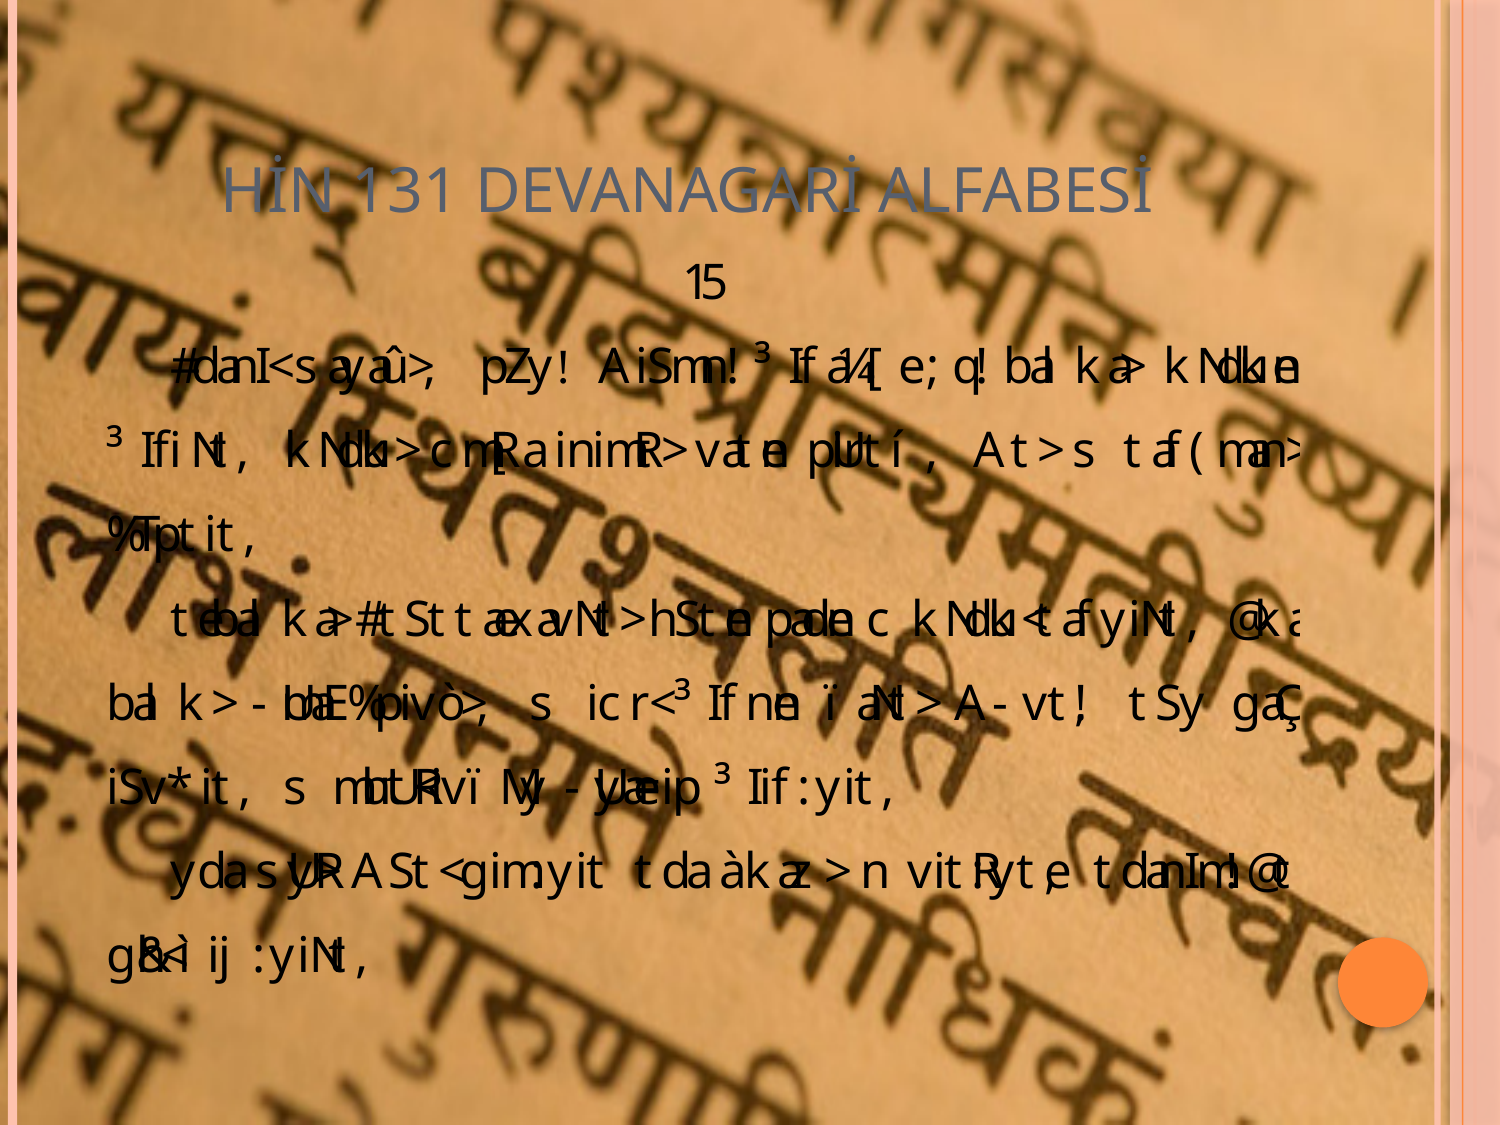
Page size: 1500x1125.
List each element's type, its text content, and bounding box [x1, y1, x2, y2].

picture [18, 0, 1434, 1125]
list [106, 231, 1301, 1075]
picture [1441, 0, 1449, 1125]
picture [0, 0, 7, 1125]
title HİN 131 DEVANAGARİ ALFABESİ [75, 45, 1300, 233]
